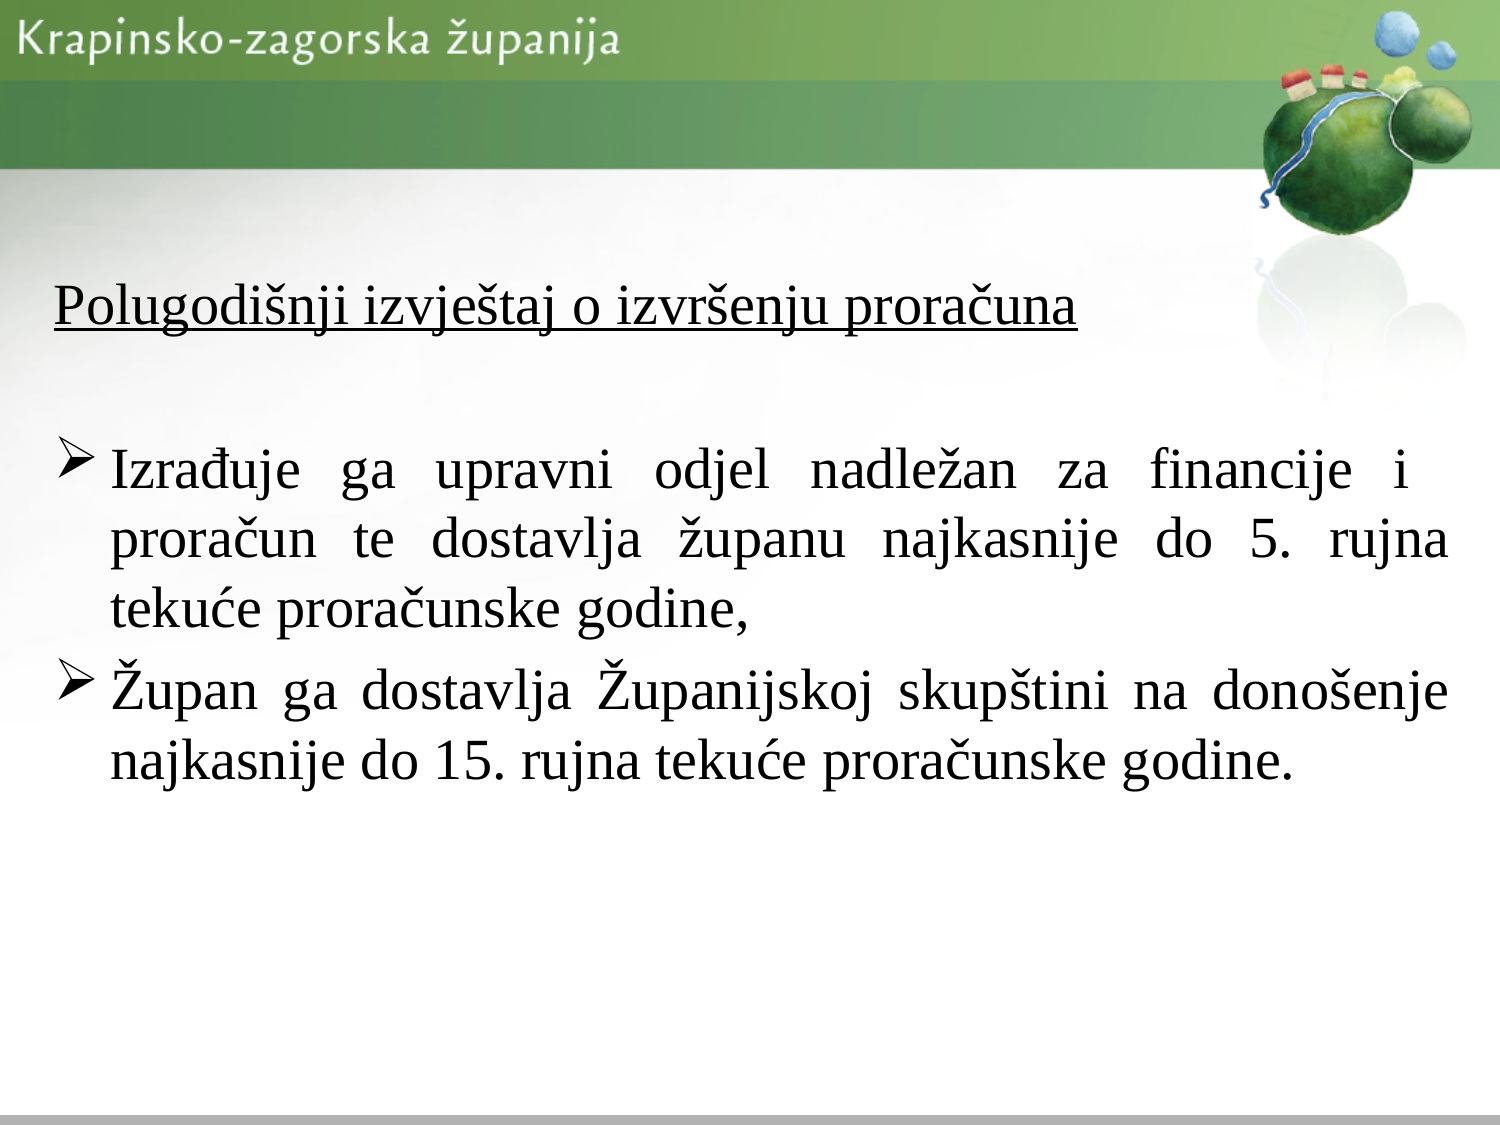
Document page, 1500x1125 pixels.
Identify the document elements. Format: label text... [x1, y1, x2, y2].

picture [0, 0, 1500, 1115]
list Polugodišnji izvještaj o izvršenju proračuna Izrađuje ga upravni odjel nadležan za financije i proračun te dostavlja županu najkasnije do 5. rujna tekuće proračunske godine, Župan ga dostavlja Županijskoj skupštini na donošenje najkasnije do 15. rujna tekuće proračunske godine. [38, 258, 1466, 1094]
